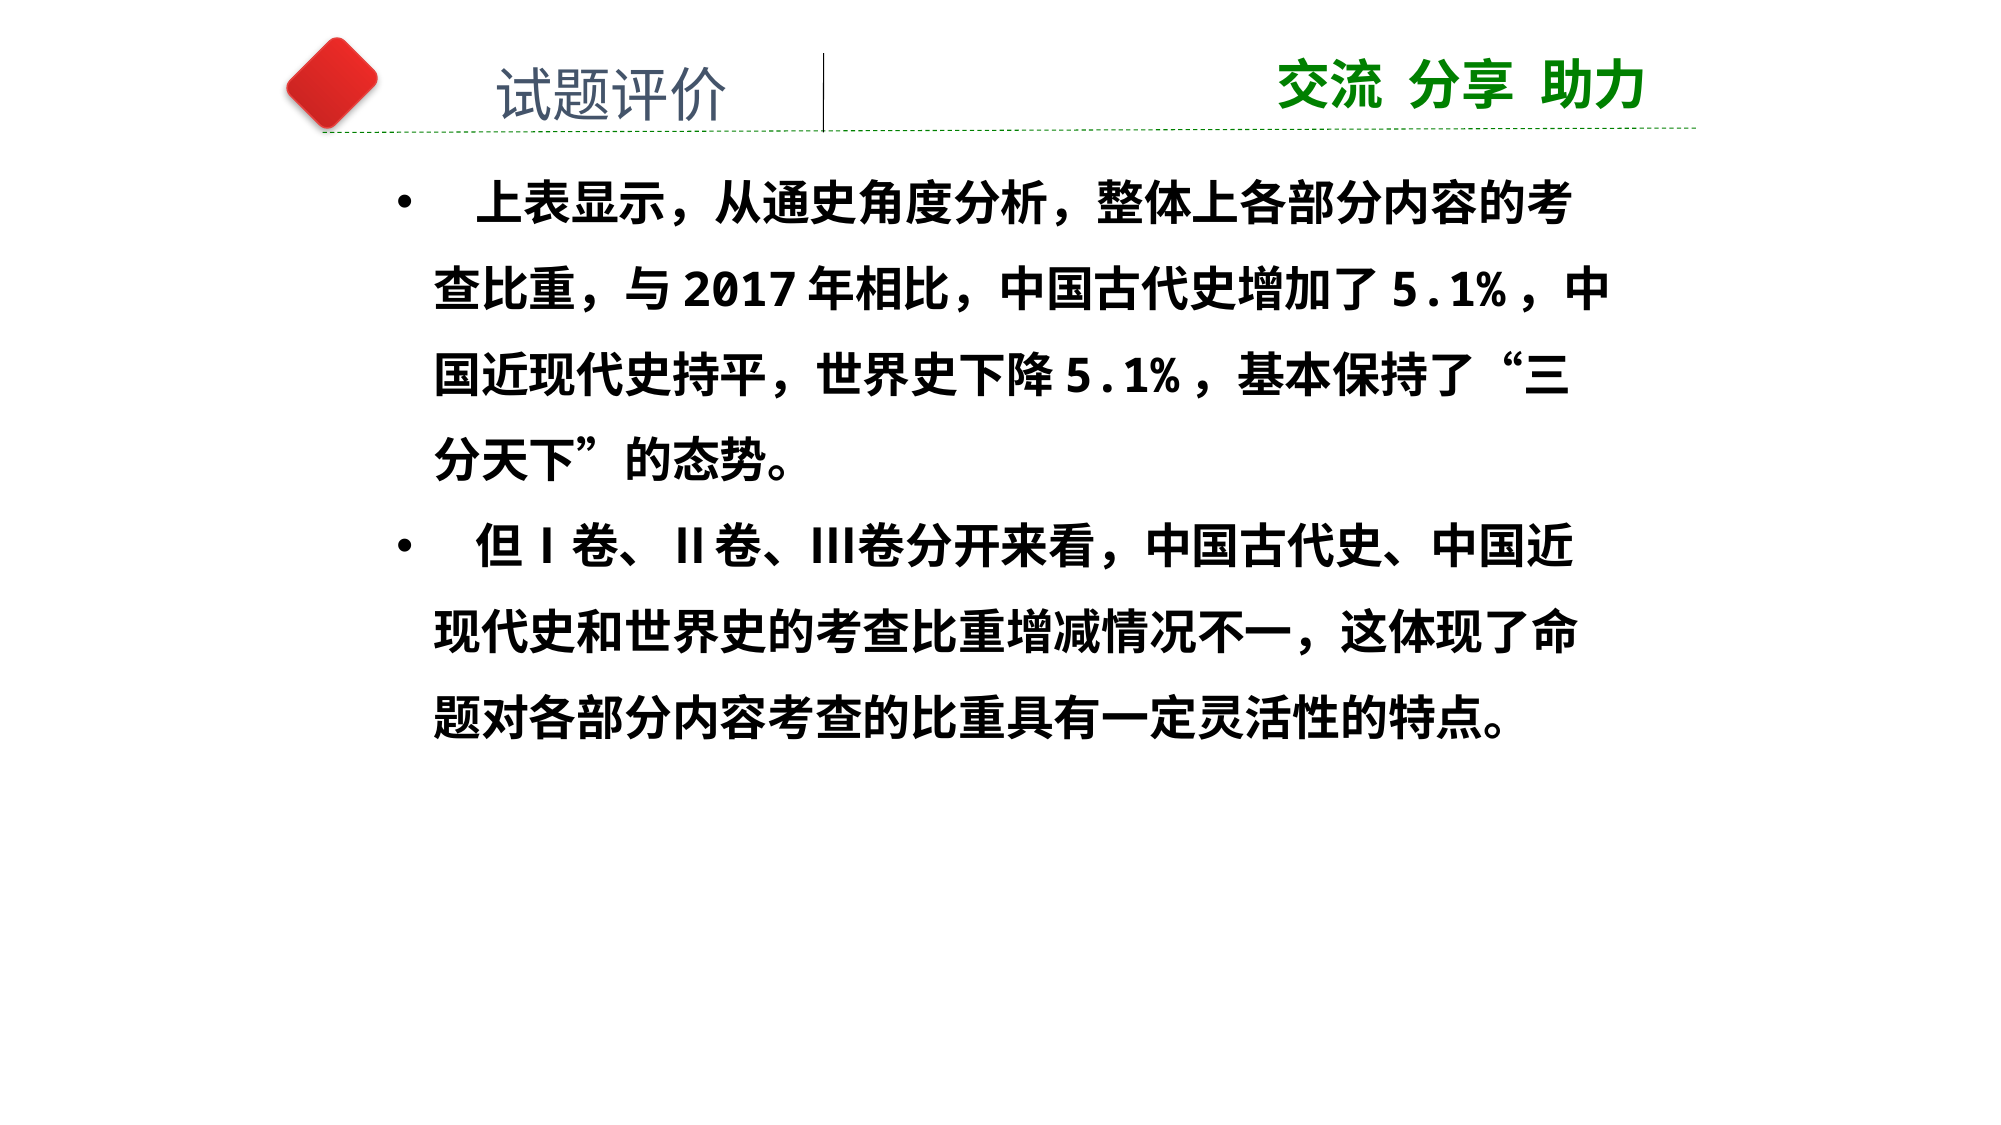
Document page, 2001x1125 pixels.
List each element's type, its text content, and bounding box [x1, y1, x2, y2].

list 上表显示，从通史角度分析，整体上各部分内容的考查比重，与2017年相比，中国古代史增加了5.1%，中国近现代史持平，世界史下降5.1%，基本保持了“三分天下”的态势。 但Ⅰ卷、Ⅱ卷、Ⅲ卷分开来看，中国古代史、中国近现代史和世界史的考查比重增减情况不一，这体现了命题对各部分内容考查的比重具有一定灵活性的特点。 [381, 136, 1628, 822]
text_box [287, 38, 377, 128]
text_box 交流 分享 助力 [1200, 42, 1723, 123]
text_box 试题评价 [415, 50, 806, 128]
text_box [322, 128, 1697, 133]
